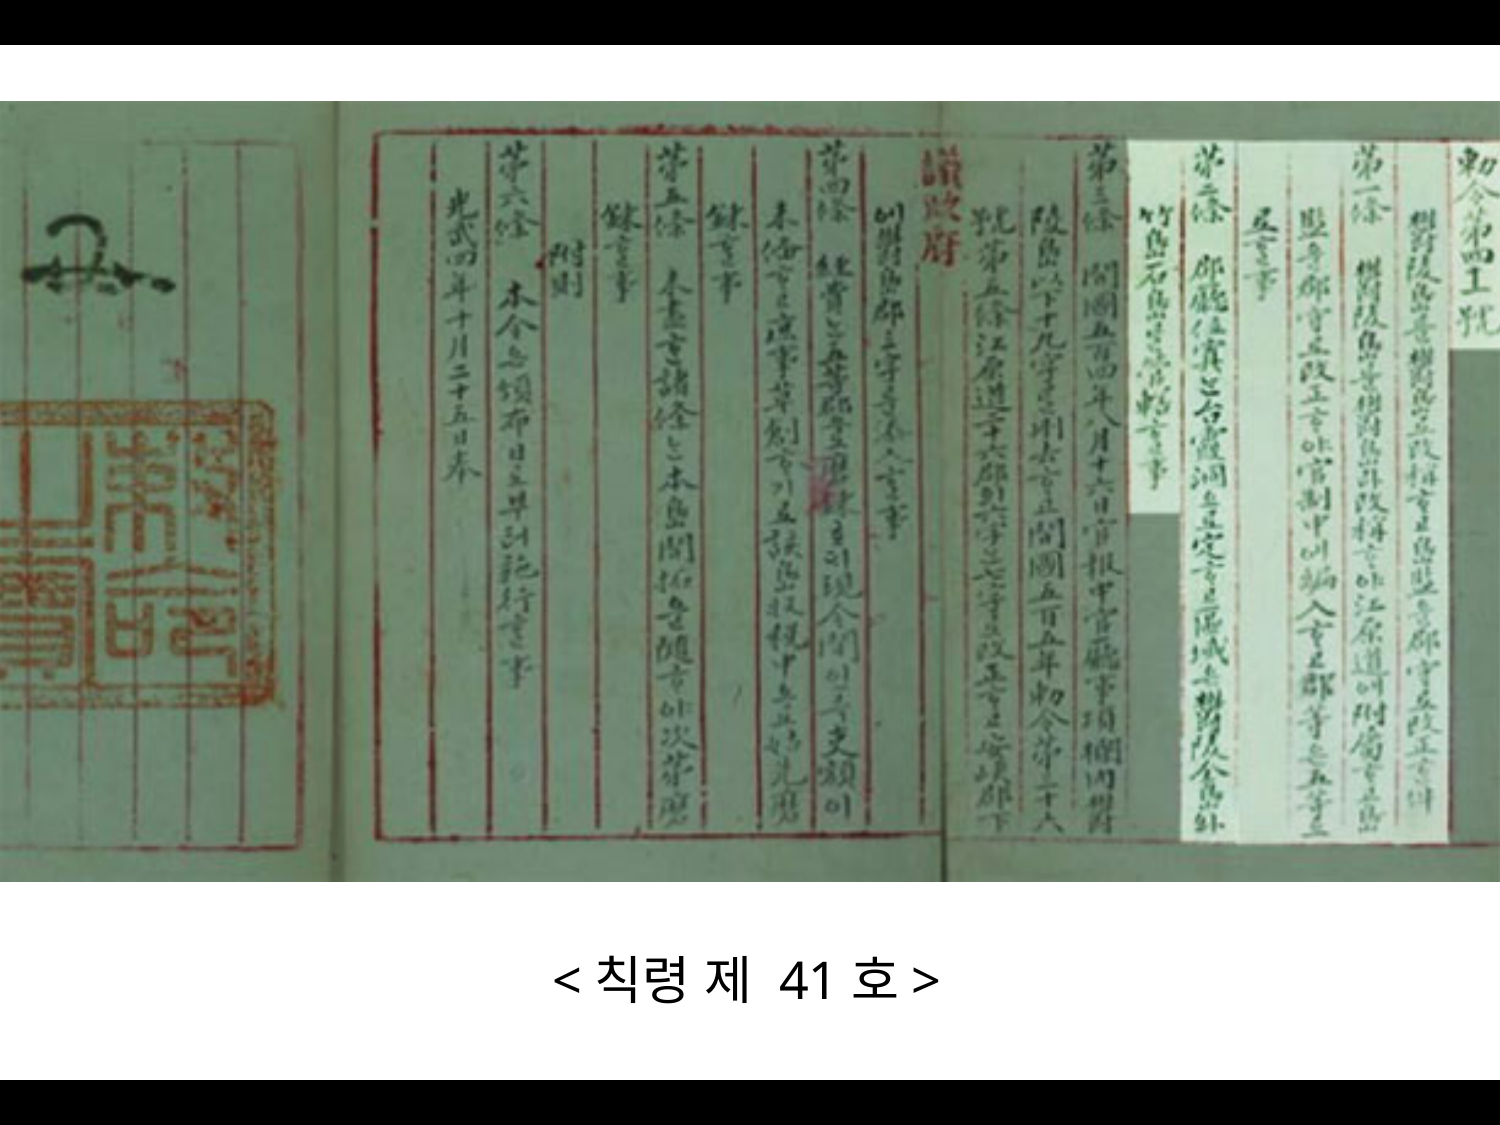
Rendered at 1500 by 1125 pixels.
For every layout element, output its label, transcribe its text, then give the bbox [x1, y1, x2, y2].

text_box <칙령 제 41호> [537, 940, 963, 1018]
text_box [0, 1080, 1500, 1125]
picture [0, 101, 1500, 882]
text_box [0, 0, 1500, 45]
